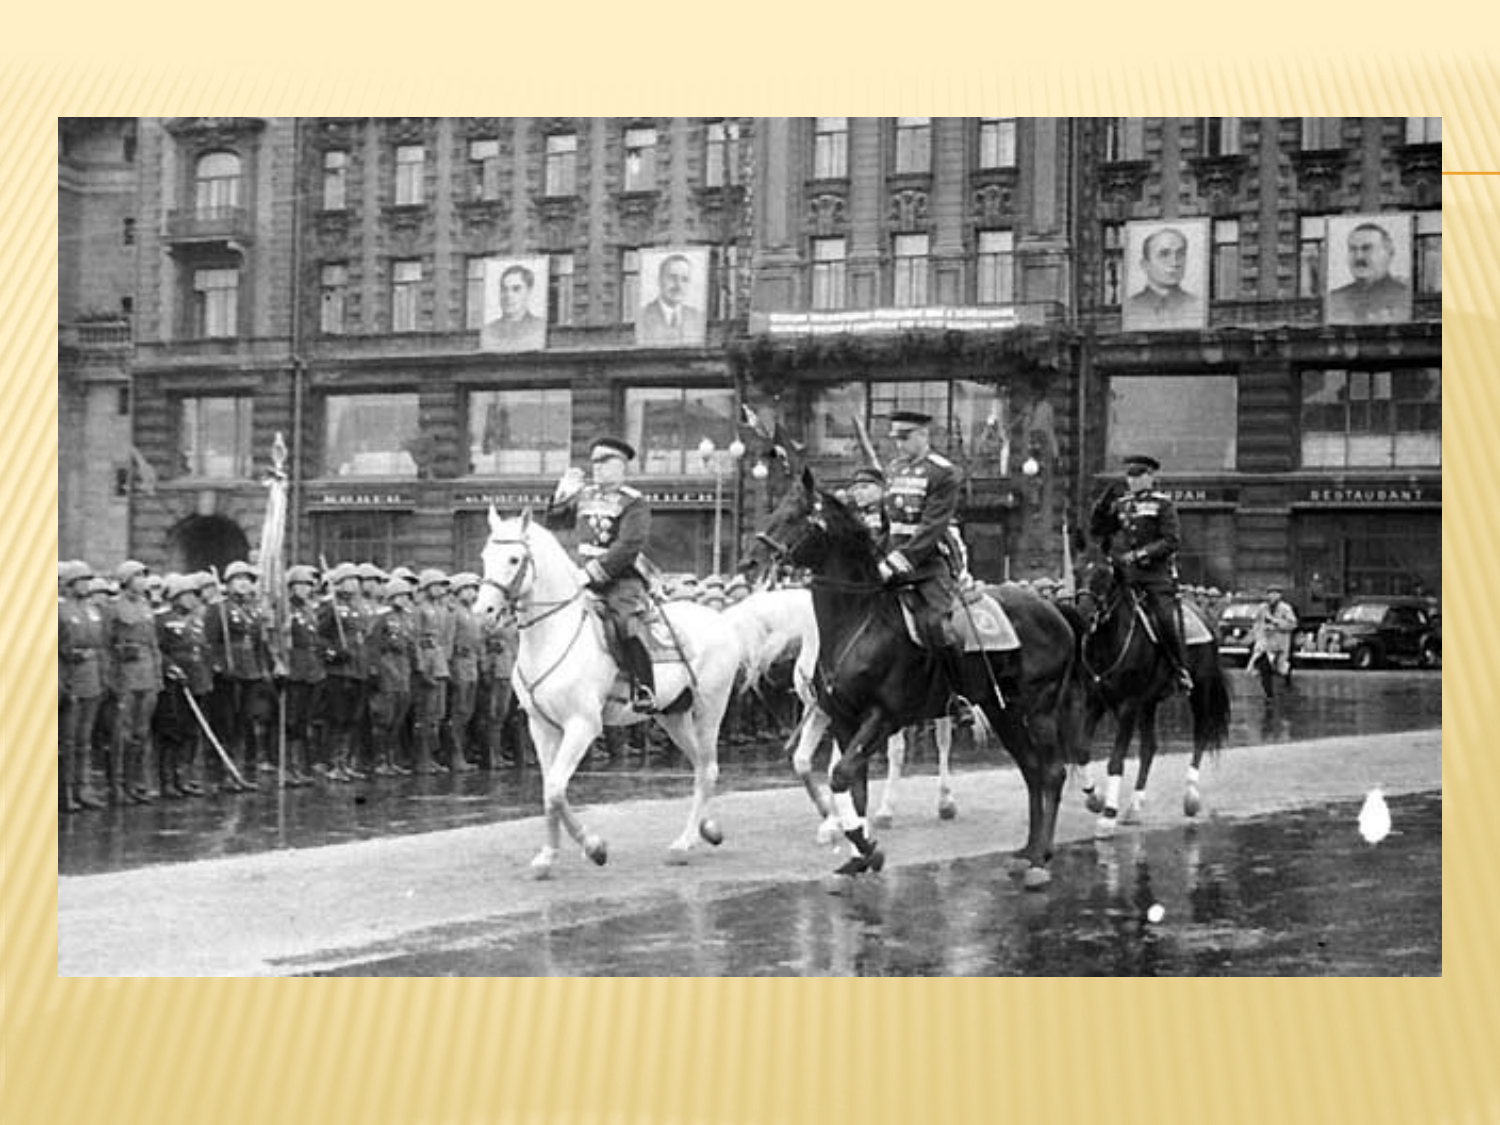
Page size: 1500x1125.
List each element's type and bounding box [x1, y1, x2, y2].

list [58, 116, 1443, 978]
